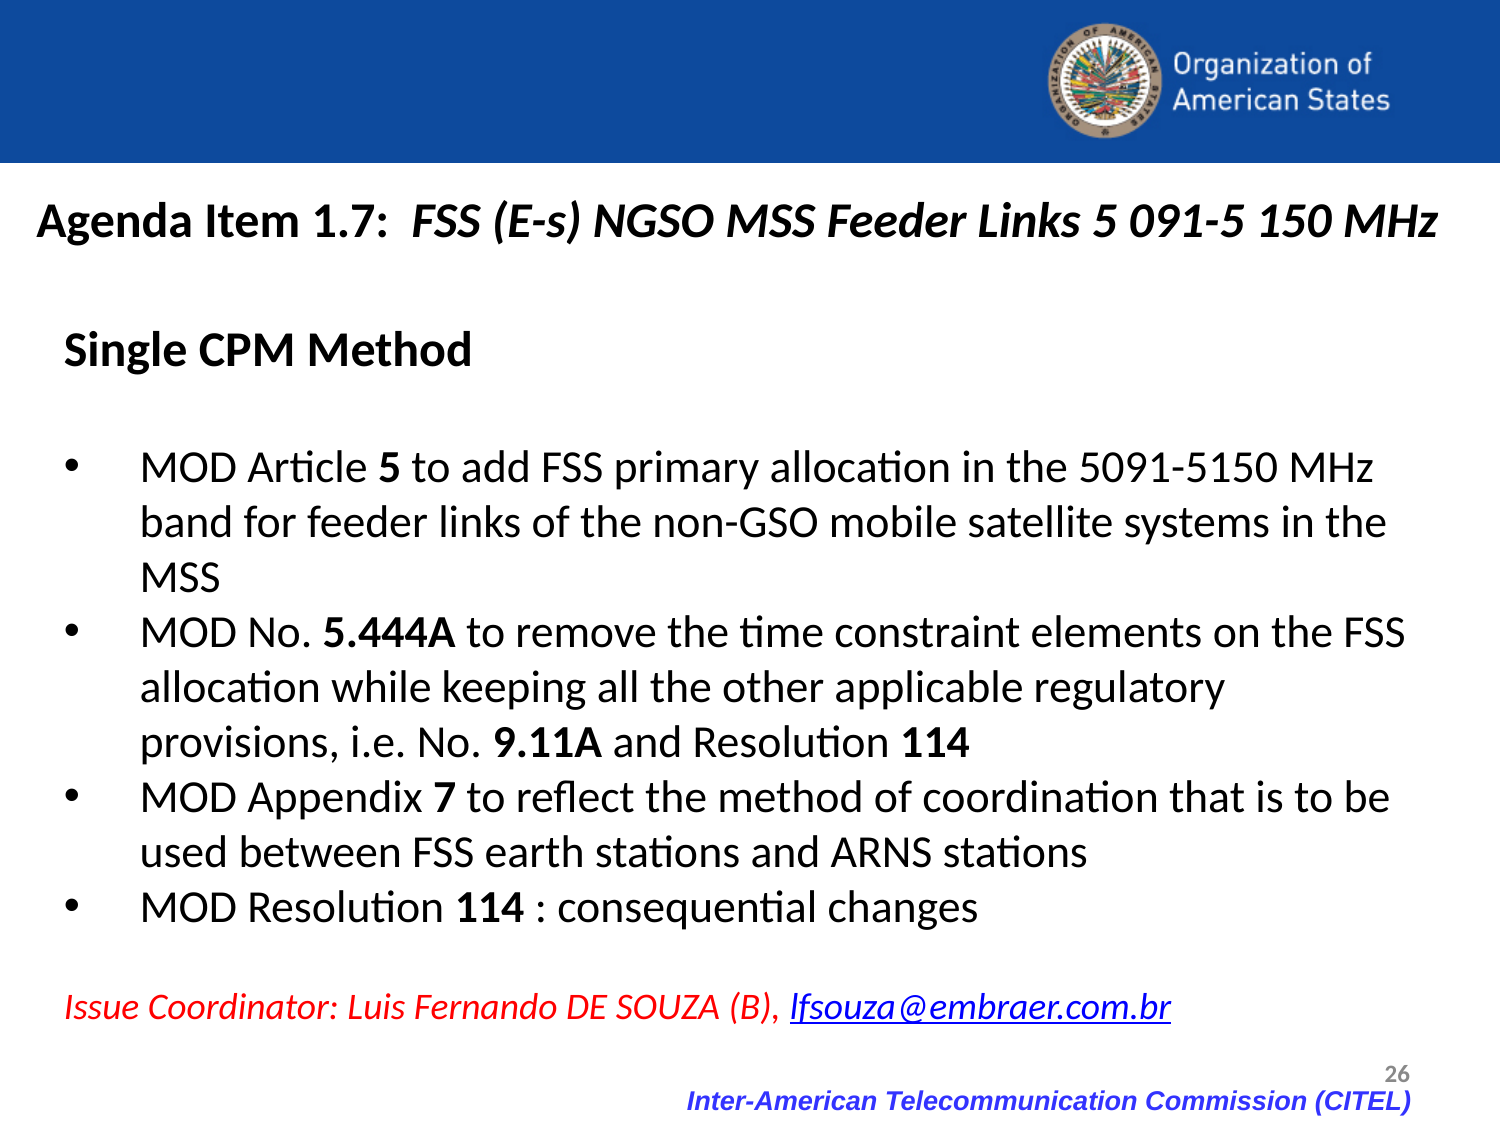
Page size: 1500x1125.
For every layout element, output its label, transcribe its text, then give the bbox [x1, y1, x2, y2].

text_box Single CPM Method MOD Article 5 to add FSS primary allocation in the 5091-5150 MHz band for feeder links of the non-GSO mobile satellite systems in the MSS MOD No. 5.444A to remove the time constraint elements on the FSS allocation while keeping all the other applicable regulatory provisions, i.e. No. 9.11A and Resolution 114 MOD Appendix 7 to reflect the method of coordination that is to be used between FSS earth stations and ARNS stations MOD Resolution 114 : consequential changes Issue Coordinator: Luis Fernando DE SOUZA (B), lfsouza@embraer.com.br [49, 309, 1431, 1095]
slide_number 26 [1074, 1042, 1425, 1103]
title Agenda Item 1.7: FSS (E-s) NGSO MSS Feeder Links 5 091-5 150 MHz [20, 137, 1459, 297]
picture [0, 0, 1500, 163]
